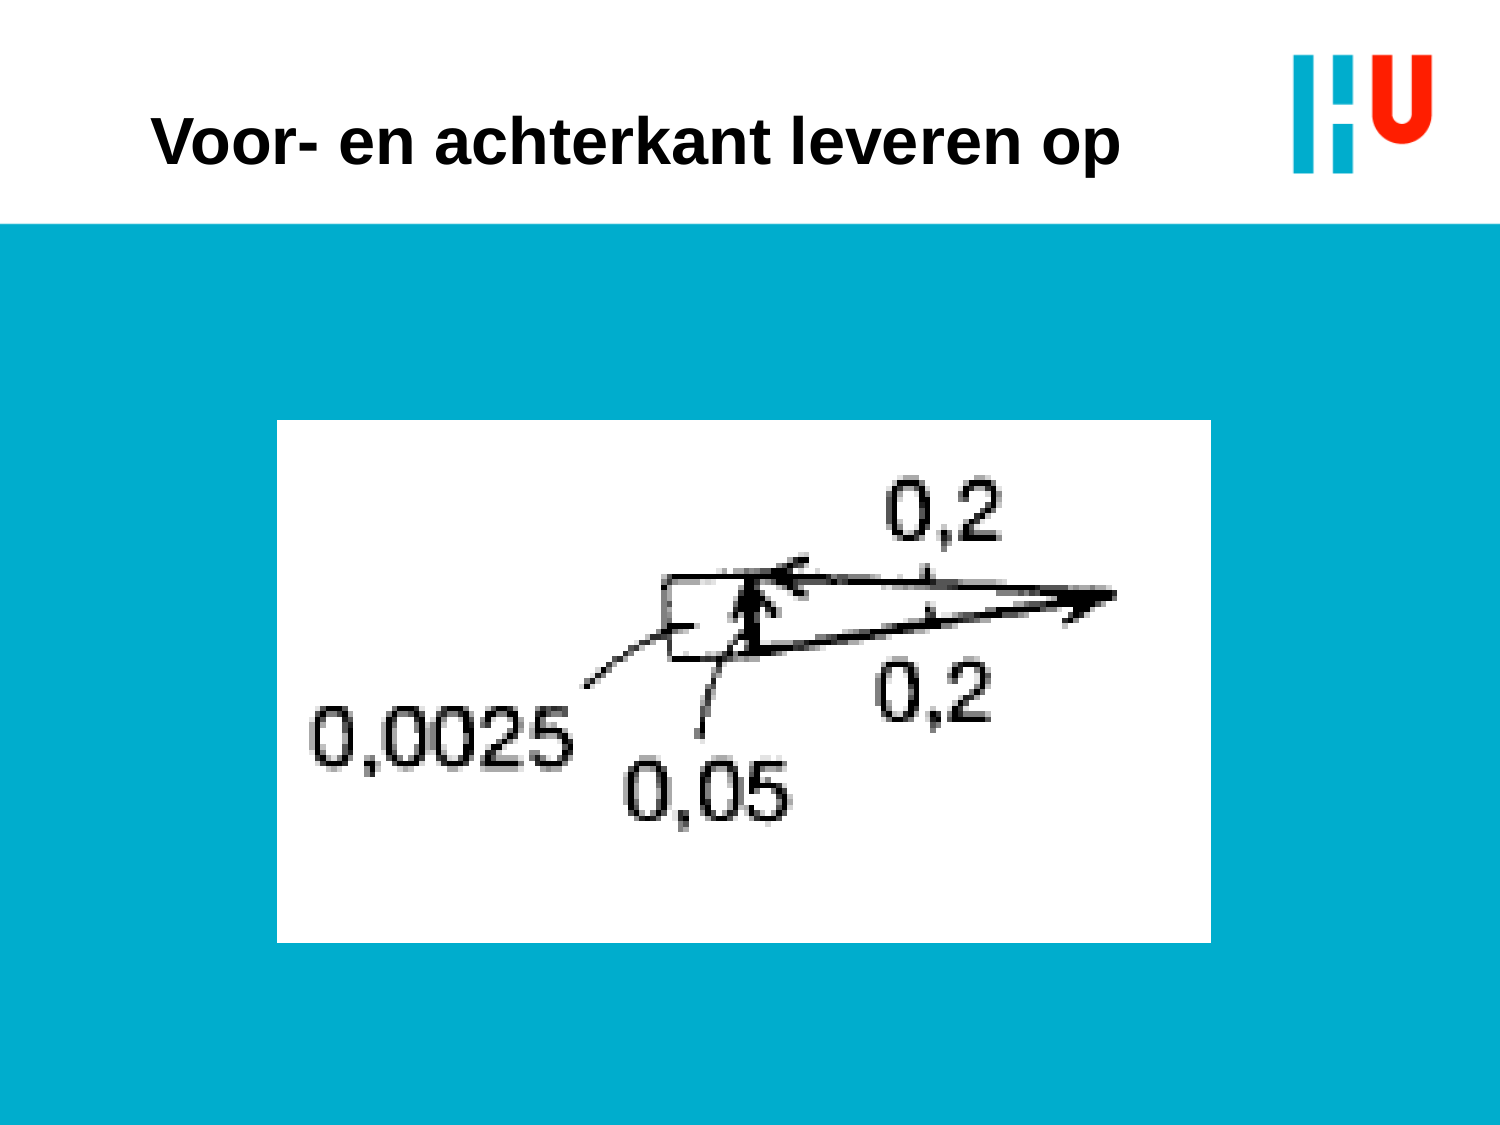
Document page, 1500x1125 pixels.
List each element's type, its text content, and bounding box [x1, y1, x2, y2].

title Voor- en achterkant leveren op [135, 88, 1149, 186]
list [277, 420, 1211, 943]
picture [0, 0, 1500, 1125]
